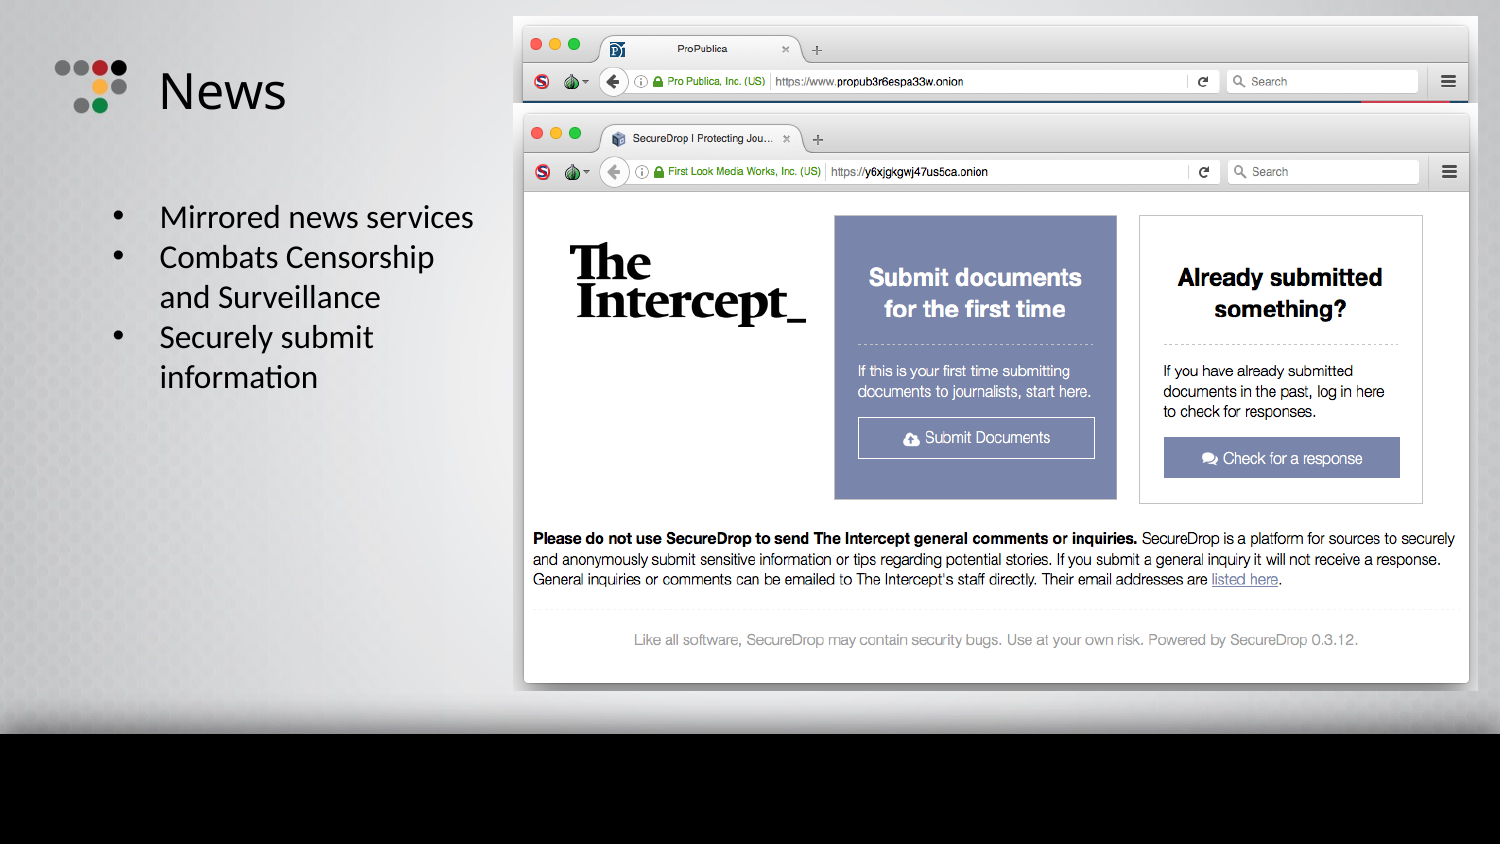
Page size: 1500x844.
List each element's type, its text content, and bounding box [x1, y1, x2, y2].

title News [147, 53, 508, 125]
picture [0, 0, 1500, 734]
text_box Mirrored news services Combats Censorship and Surveillance Securely submit information [97, 188, 499, 403]
text_box [0, 734, 1500, 844]
